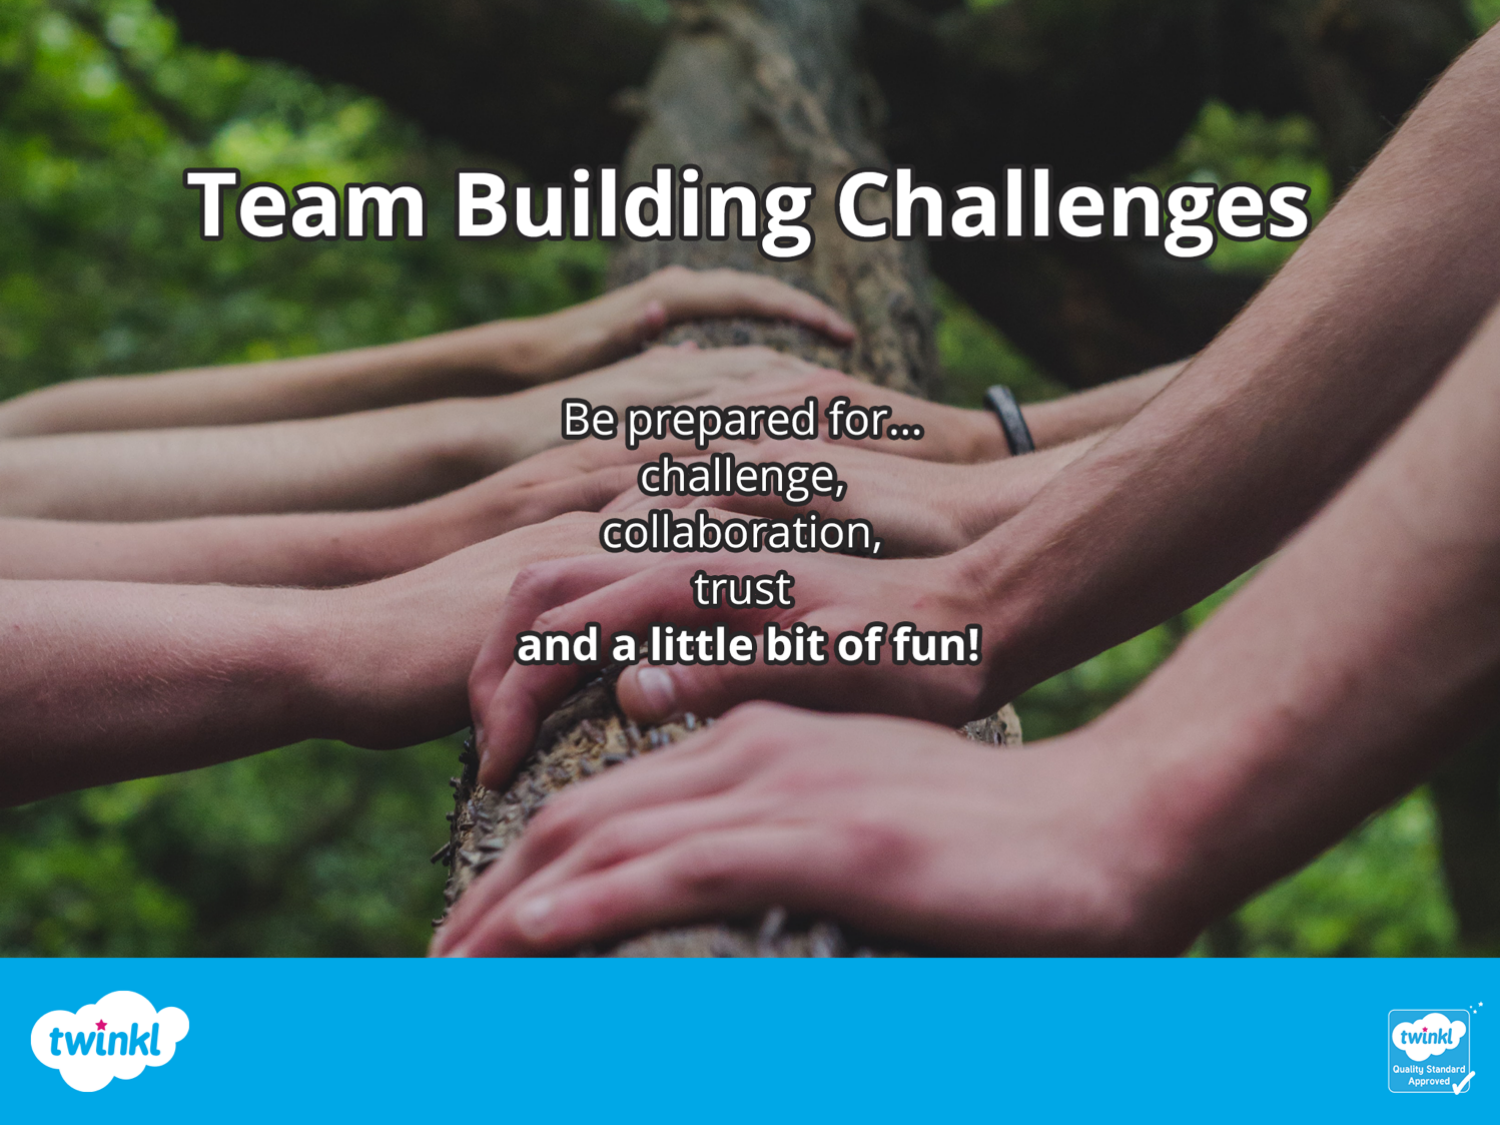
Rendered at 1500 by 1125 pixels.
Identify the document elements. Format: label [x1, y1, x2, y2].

picture [1388, 1010, 1475, 1094]
picture [31, 991, 189, 1091]
picture [0, 0, 1500, 957]
